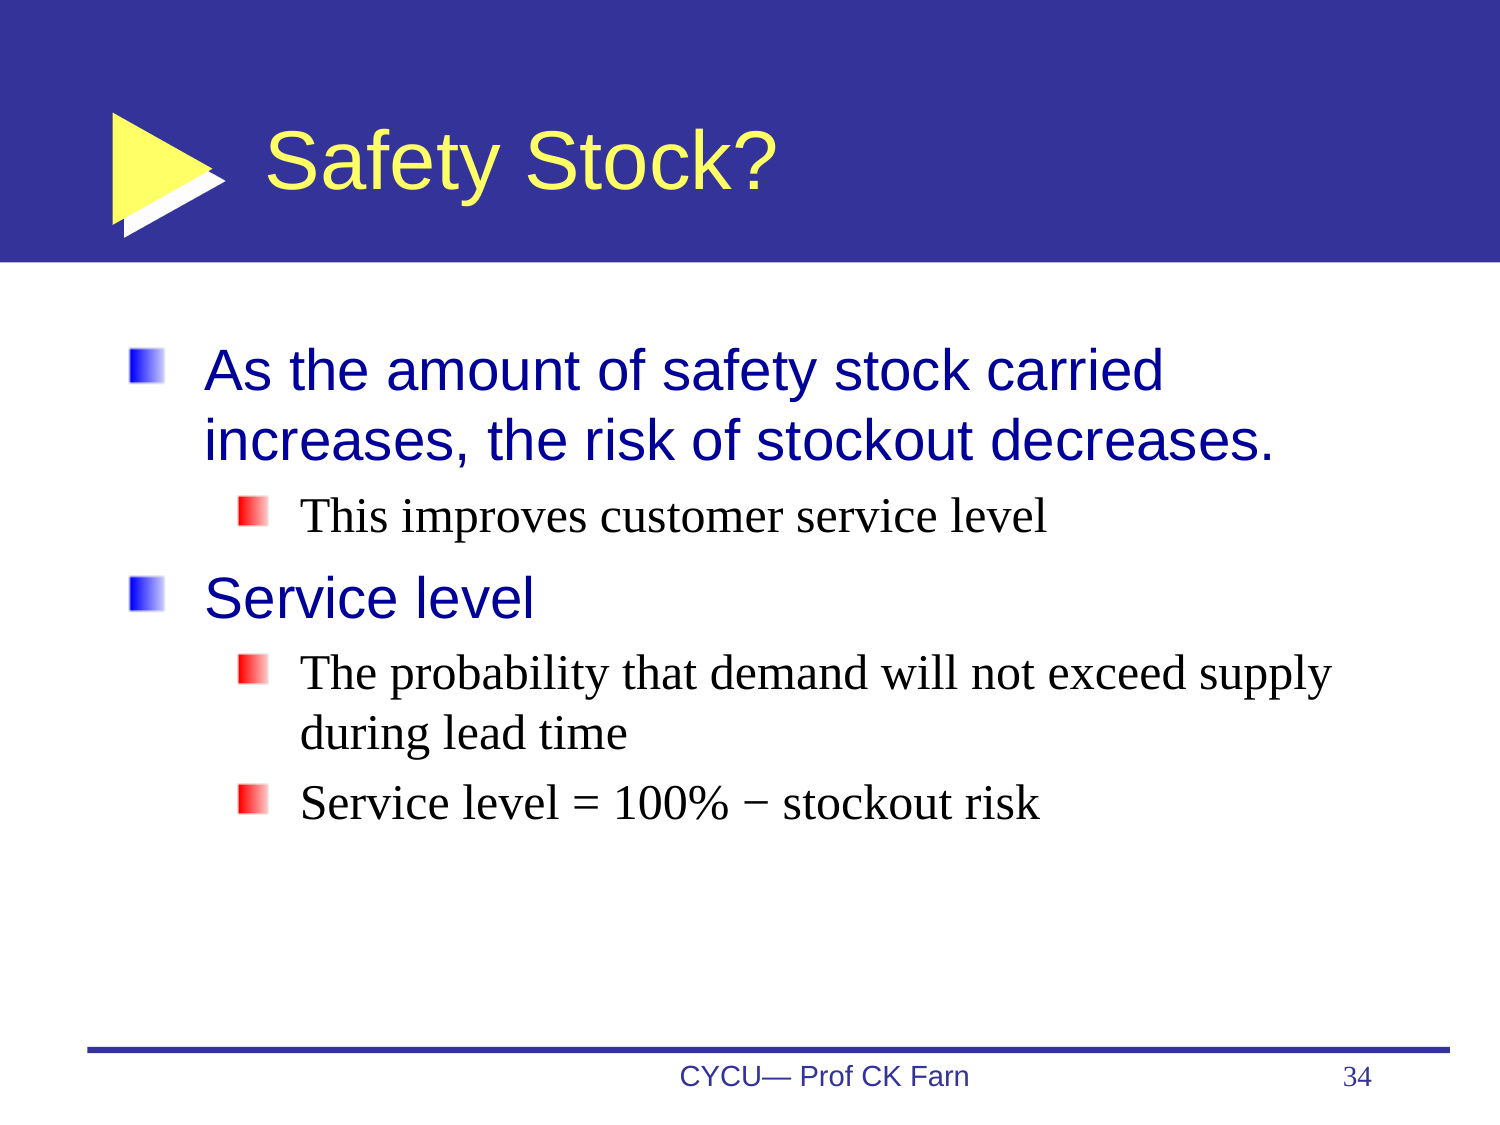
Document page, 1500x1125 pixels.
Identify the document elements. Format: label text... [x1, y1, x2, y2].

title Safety Stock? [249, 62, 1388, 250]
picture [127, 346, 169, 388]
footer CYCU— Prof CK Farn [587, 1050, 1063, 1125]
picture [127, 574, 169, 616]
slide_number 34 [1074, 1050, 1388, 1125]
picture [236, 782, 272, 818]
list As the amount of safety stock carried increases, the risk of stockout decreases. This improves customer service level Service level The probability that demand will not exceed supply during lead time Service level = 100% − stockout risk [112, 324, 1388, 1000]
picture [236, 652, 272, 688]
picture [236, 494, 272, 530]
